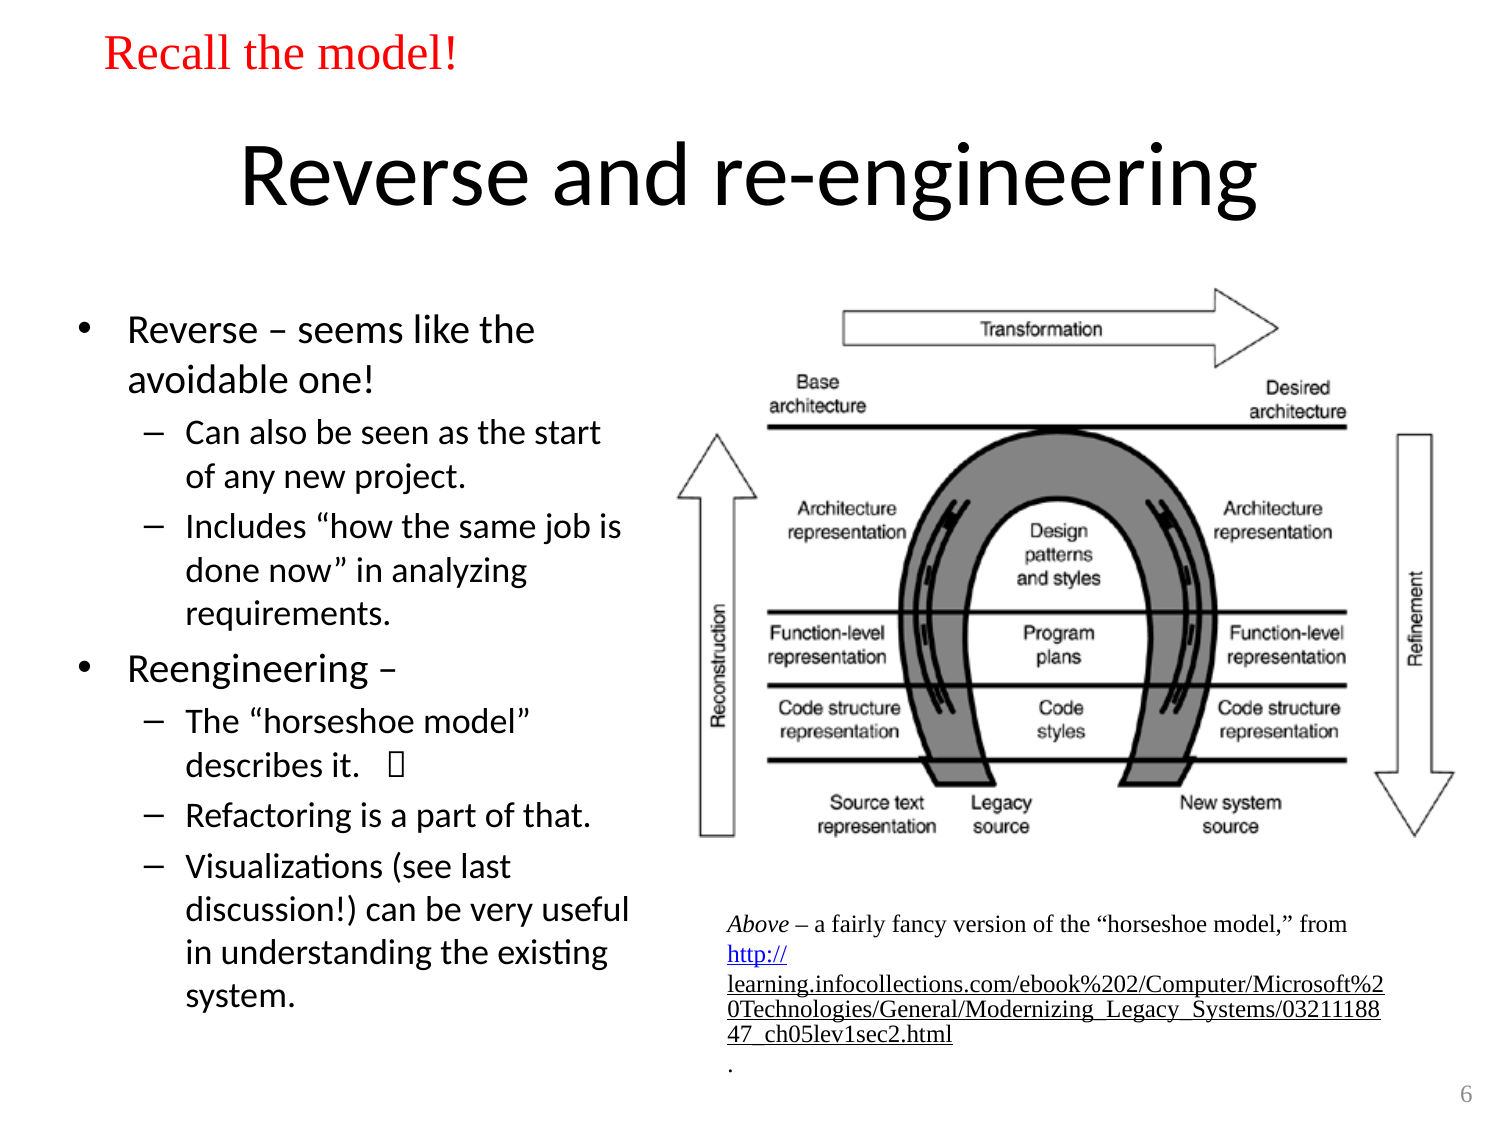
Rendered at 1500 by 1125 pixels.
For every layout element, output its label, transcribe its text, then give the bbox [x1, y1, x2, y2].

text_box Above – a fairly fancy version of the “horseshoe model,” from http://learning.infocollections.com/ebook%202/Computer/Microsoft%20Technologies/General/Modernizing_Legacy_Systems/0321118847_ch05lev1sec2.html. [712, 899, 1400, 1035]
list Reverse – seems like the avoidable one! Can also be seen as the start of any new project. Includes “how the same job is done now” in analyzing requirements. Reengineering – The “horseshoe model” describes it.  Refactoring is a part of that. Visualizations (see last discussion!) can be very useful in understanding the existing system. [62, 295, 650, 1038]
picture [674, 287, 1457, 838]
text_box Recall the model! [88, 11, 475, 87]
title Reverse and re-engineering [75, 75, 1425, 263]
